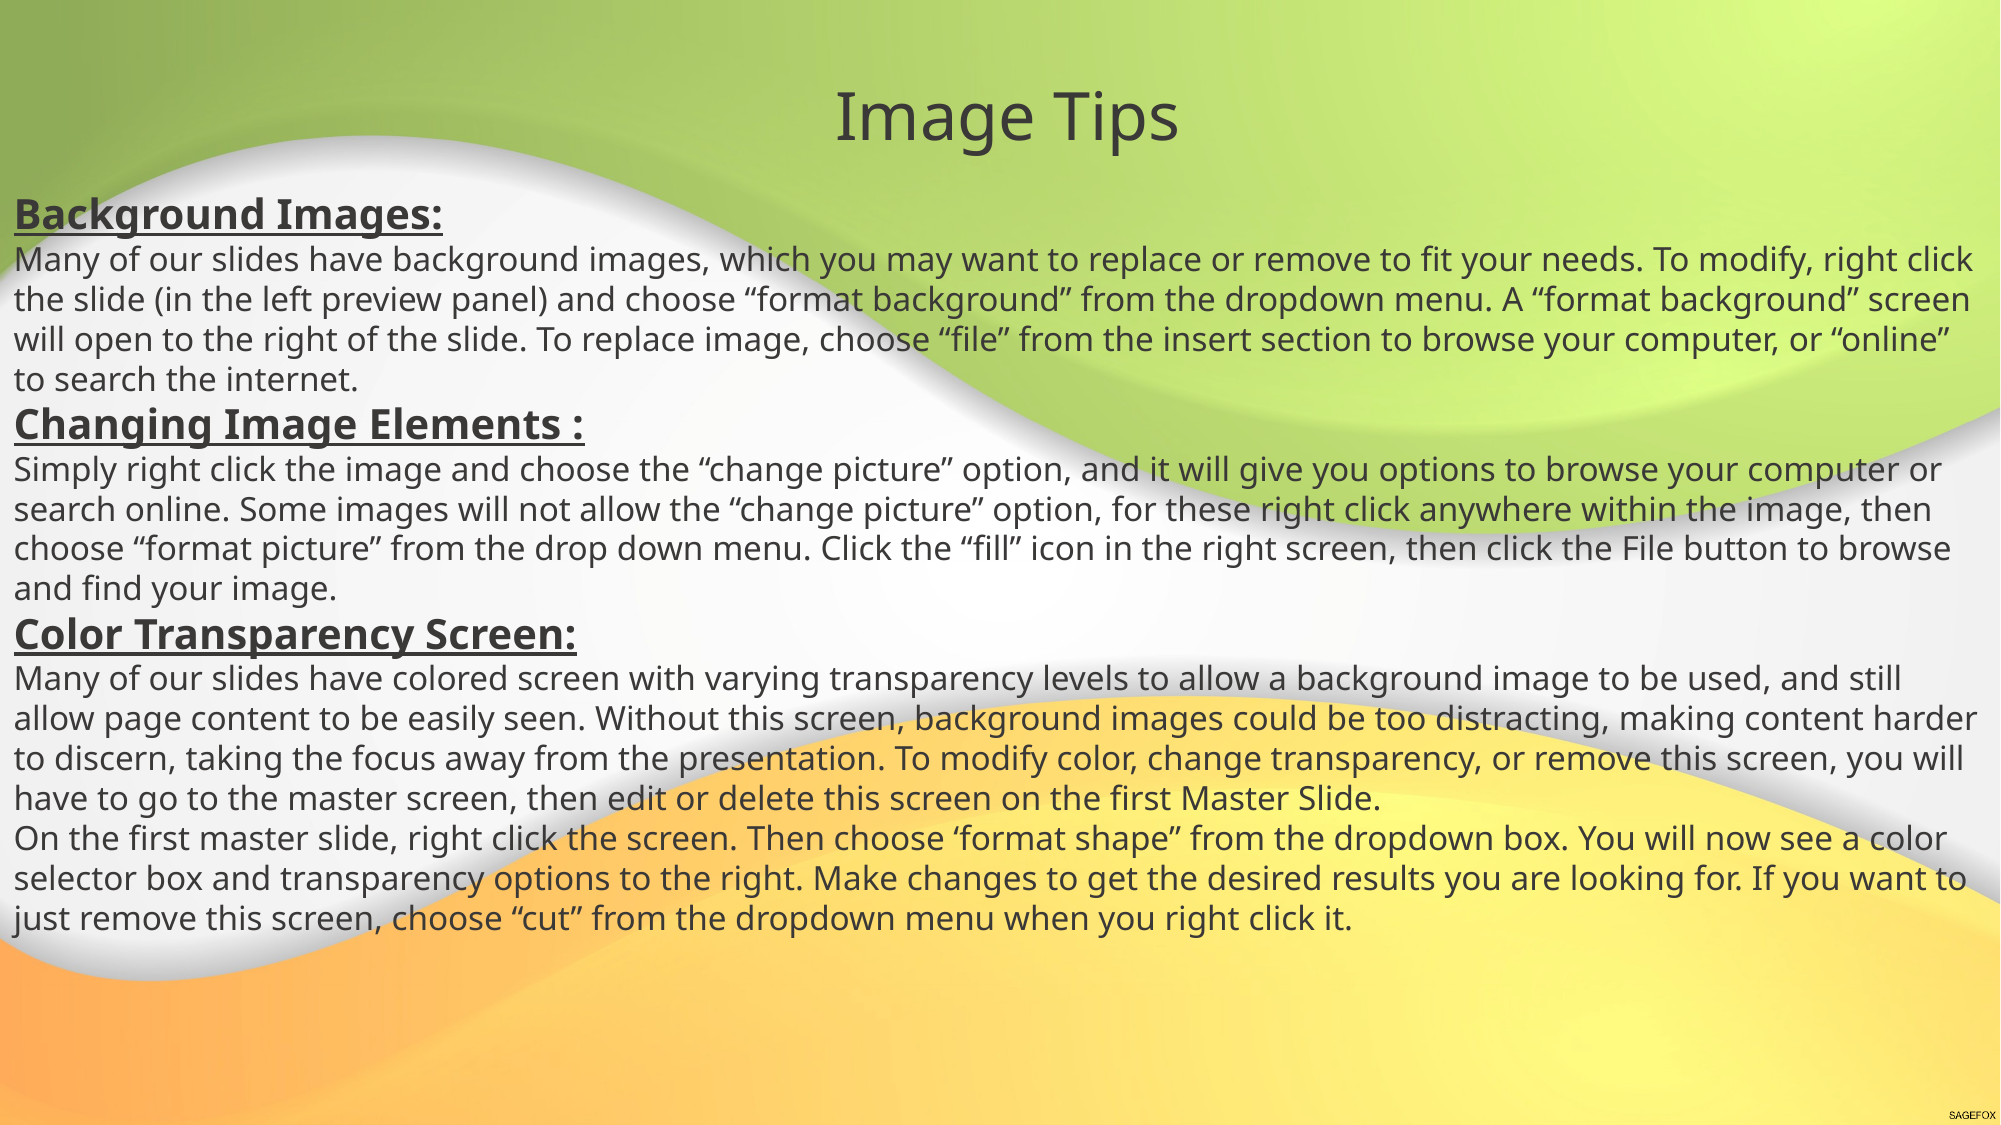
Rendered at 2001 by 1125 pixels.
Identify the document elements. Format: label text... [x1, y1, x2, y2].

title Image Tips [597, 59, 1420, 177]
text_box Background Images: Many of our slides have background images, which you may want to replace or remove to fit your needs. To modify, right click the slide (in the left preview panel) and choose “format background” from the dropdown menu. A “format background” screen will open to the right of the slide. To replace image, choose “file” from the insert section to browse your computer, or “online” to search the internet. Changing Image Elements : Simply right click the image and choose the “change picture” option, and it will give you options to browse your computer or search online. Some images will not allow the “change picture” option, for these right click anywhere within the image, then choose “format picture” from the drop down menu. Click the “fill” icon in the right screen, then click the File button to browse and find your image. Color Transparency Screen: Many of our slides have colored screen with varying transparency levels to allow a background image to be used, and still allow page content to be easily seen. Without this screen, background images could be too distracting, making content harder to discern, taking the focus away from the presentation. To modify color, change transparency, or remove this screen, you will have to go to the master screen, then edit or delete this screen on the first Master Slide. On the first master slide, right click the screen. Then choose ‘format shape” from the dropdown box. You will now see a color selector box and transparency options to the right. Make changes to get the desired results you are looking for. If you want to just remove this screen, choose “cut” from the dropdown menu when you right click it. [0, 0, 2000, 1125]
